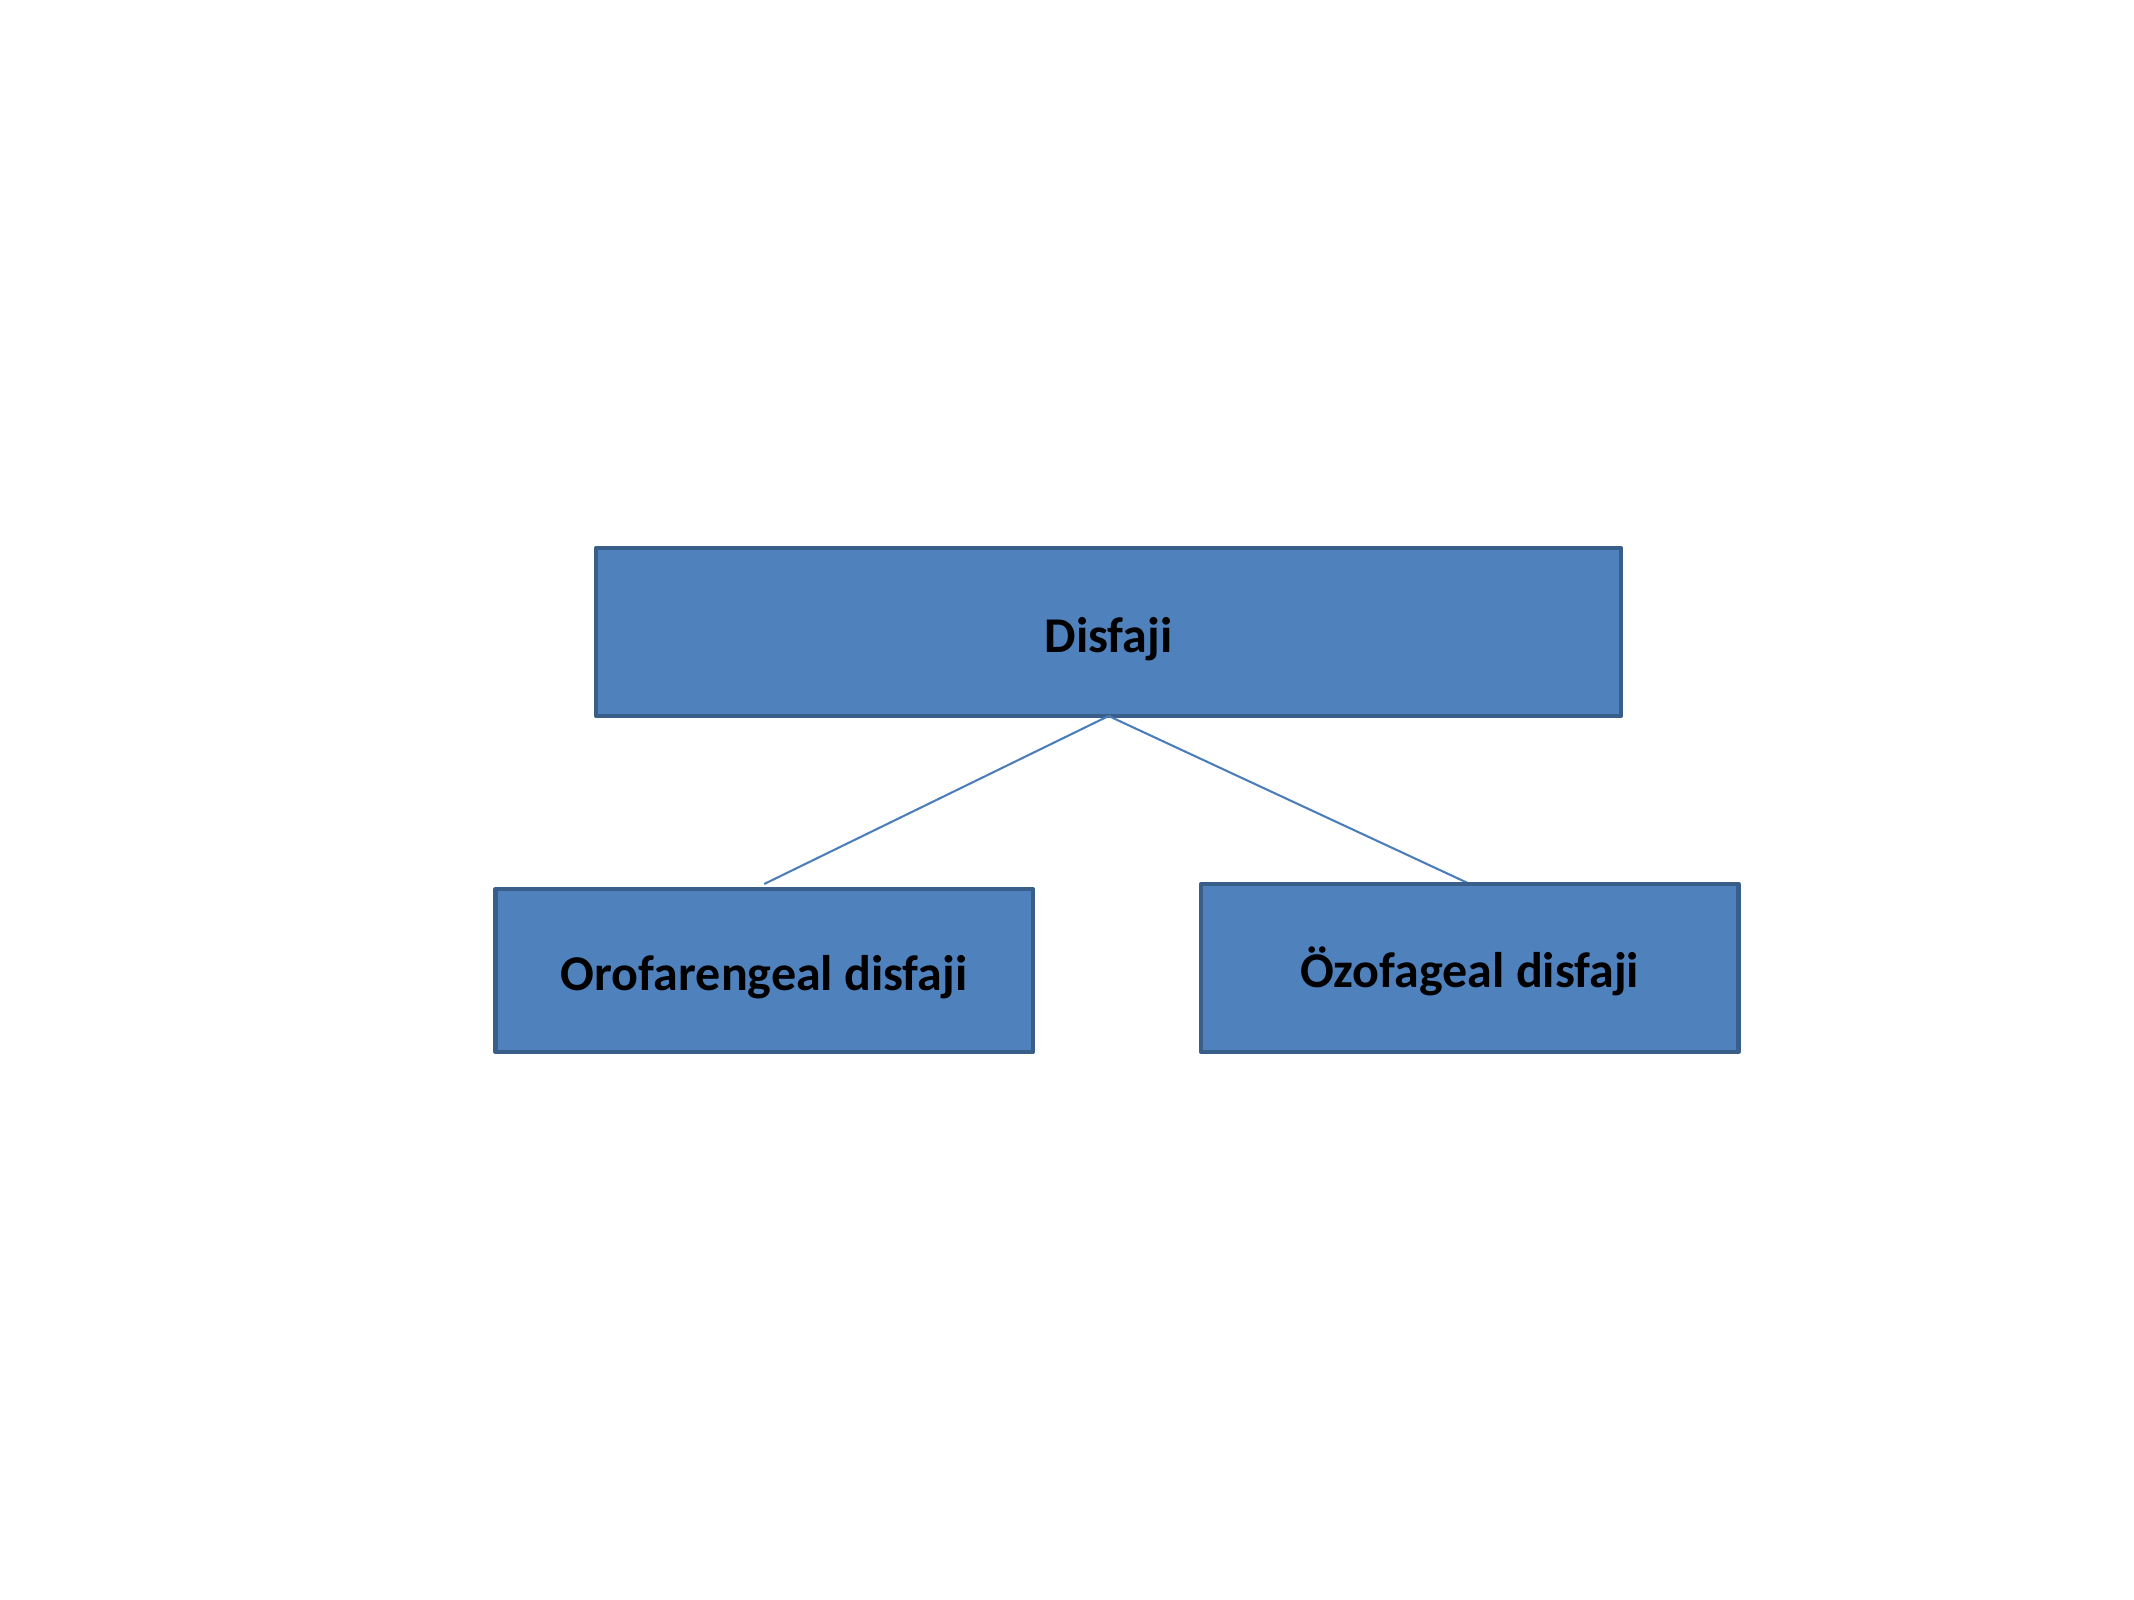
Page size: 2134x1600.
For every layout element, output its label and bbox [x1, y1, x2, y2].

text_box [1200, 883, 1739, 1053]
text_box [495, 888, 1034, 1053]
text_box [596, 547, 1622, 717]
